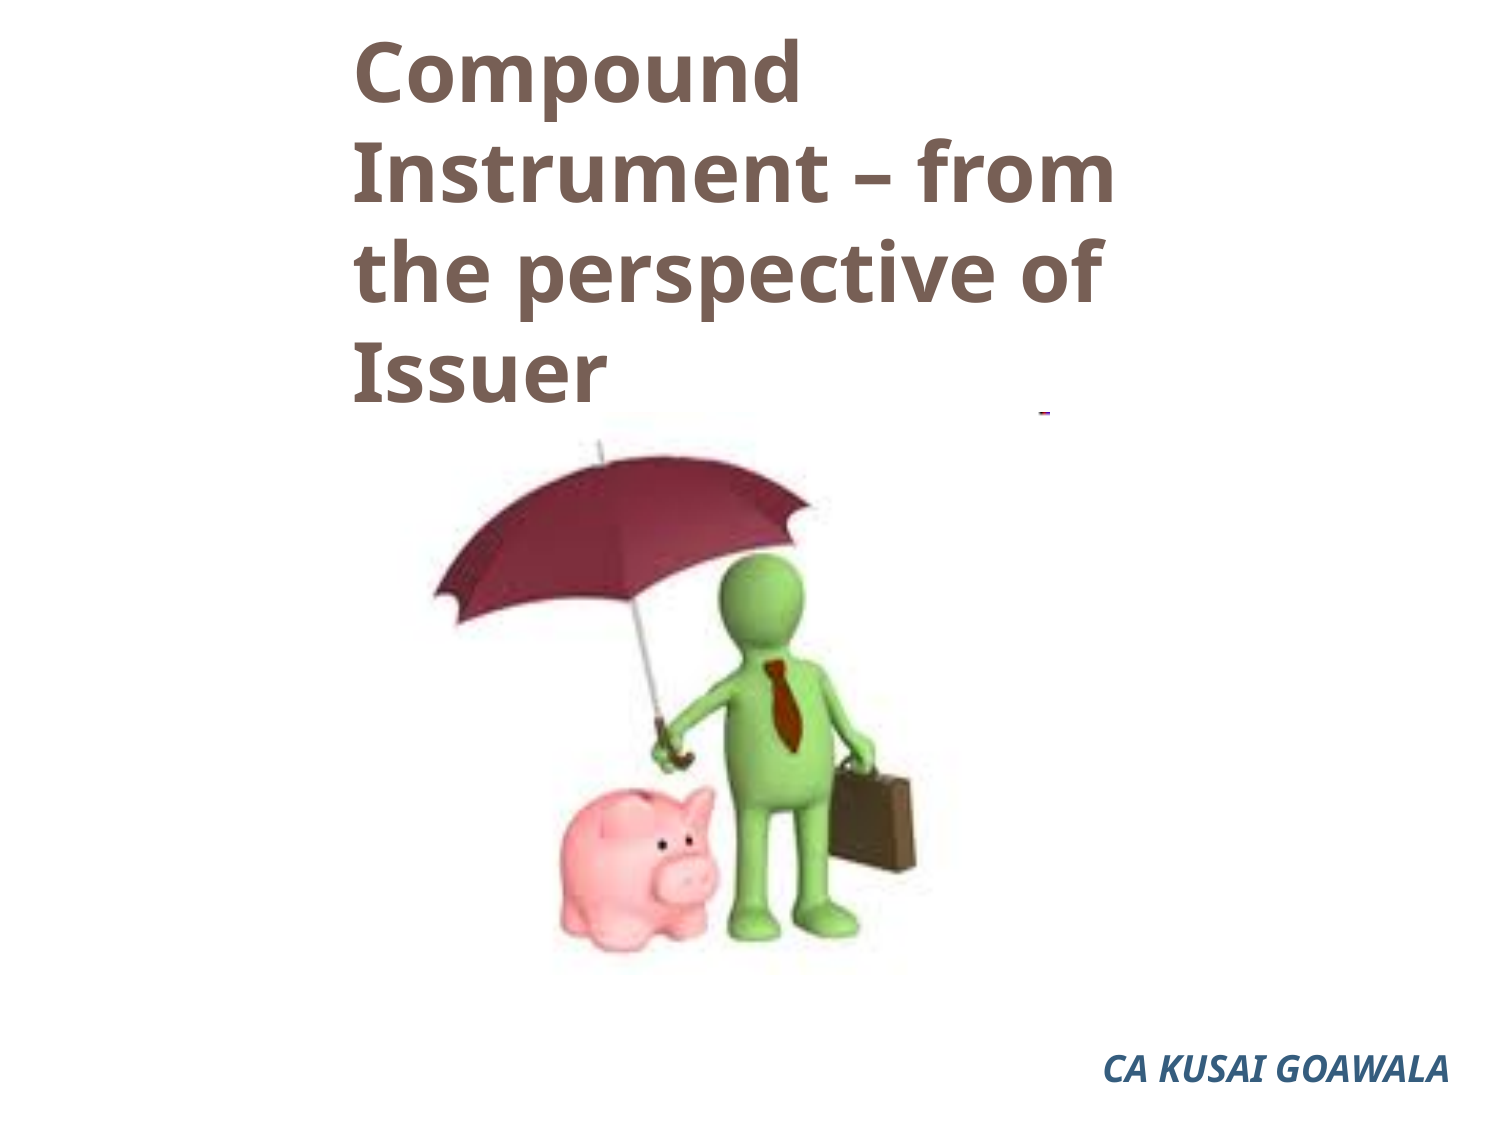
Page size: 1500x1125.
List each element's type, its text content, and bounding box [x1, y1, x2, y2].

text_box CA KUSAI GOAWALA [1087, 1037, 1475, 1098]
title Compound Instrument – from the perspective of Issuer [337, 0, 1138, 438]
picture [362, 412, 1051, 976]
